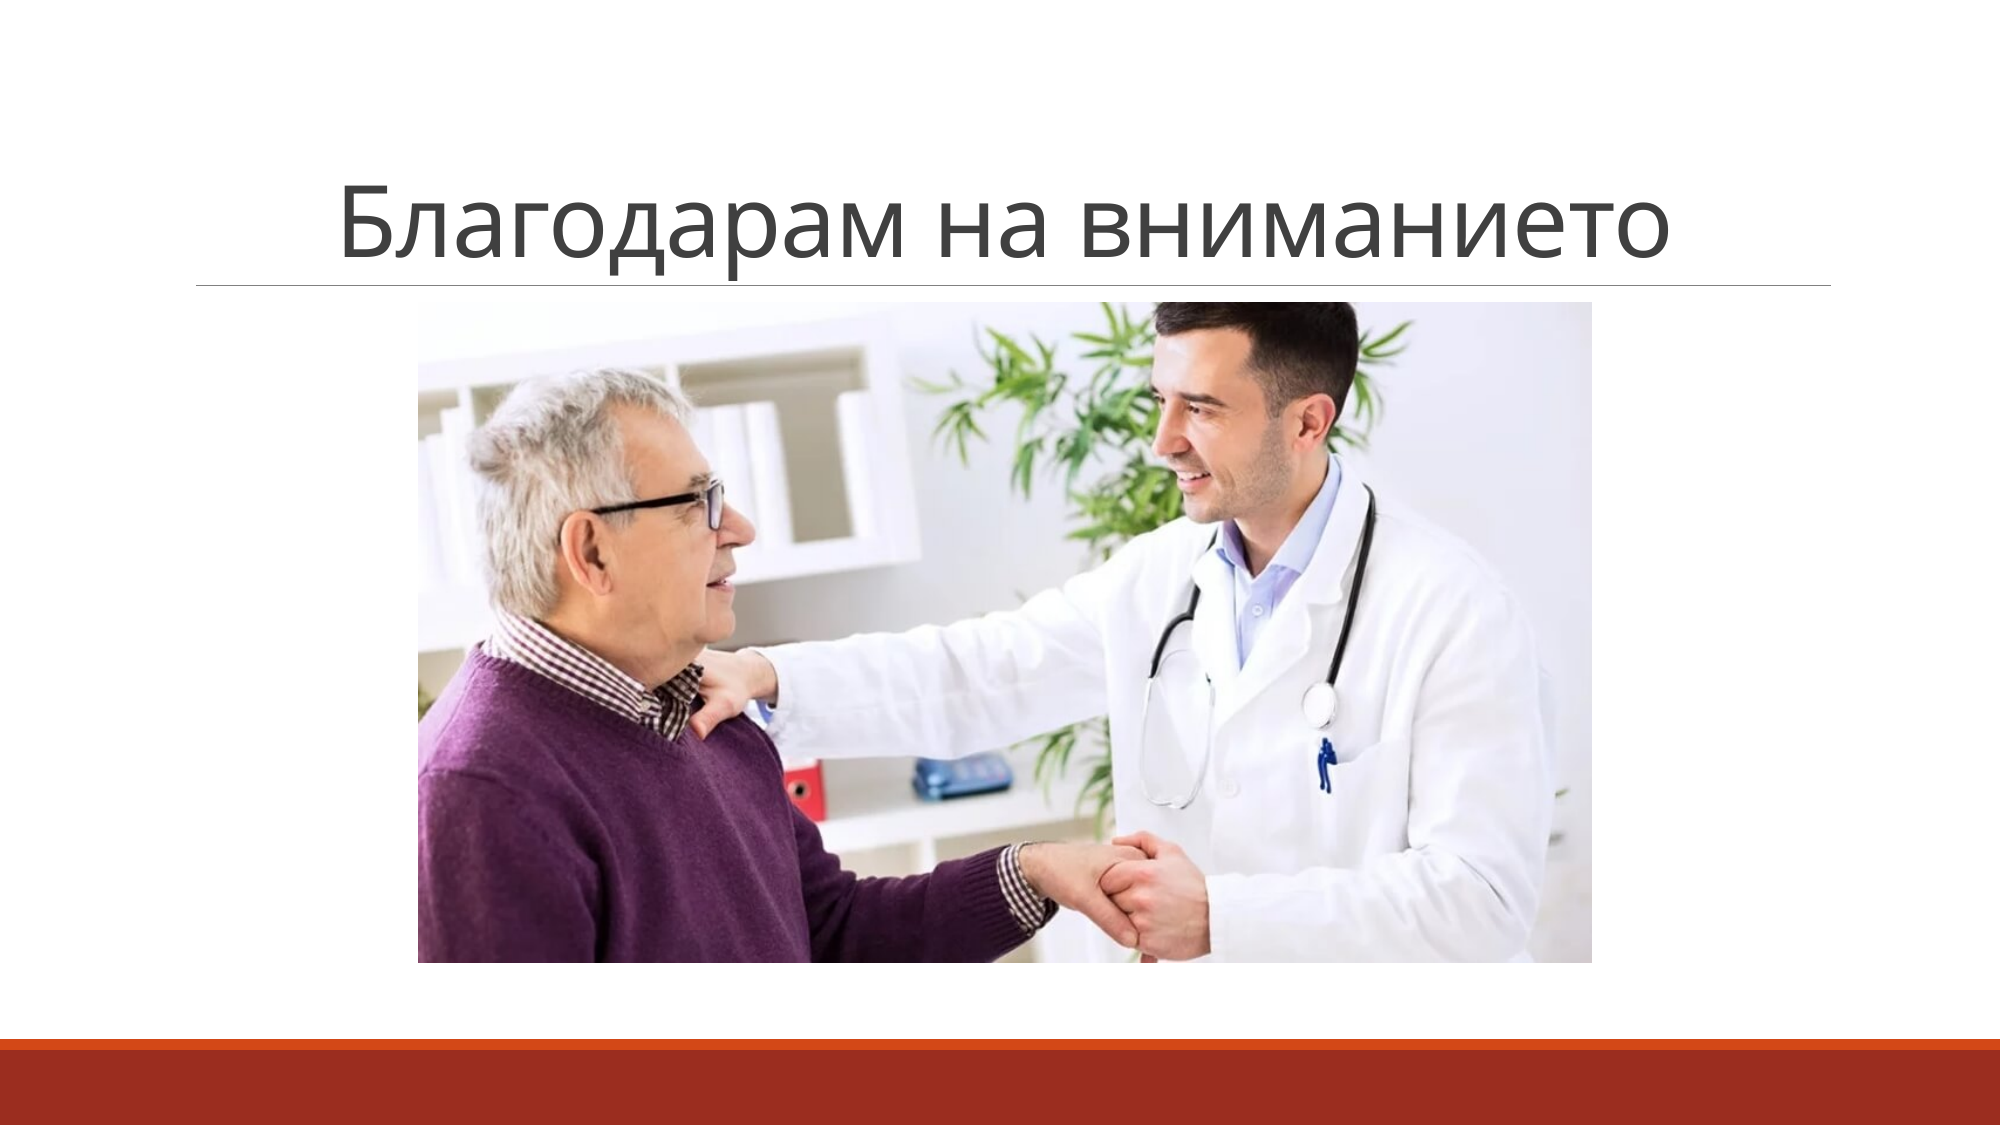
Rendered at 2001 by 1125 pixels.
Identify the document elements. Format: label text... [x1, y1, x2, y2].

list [418, 302, 1592, 964]
title Благодарам на вниманието [180, 47, 1830, 285]
